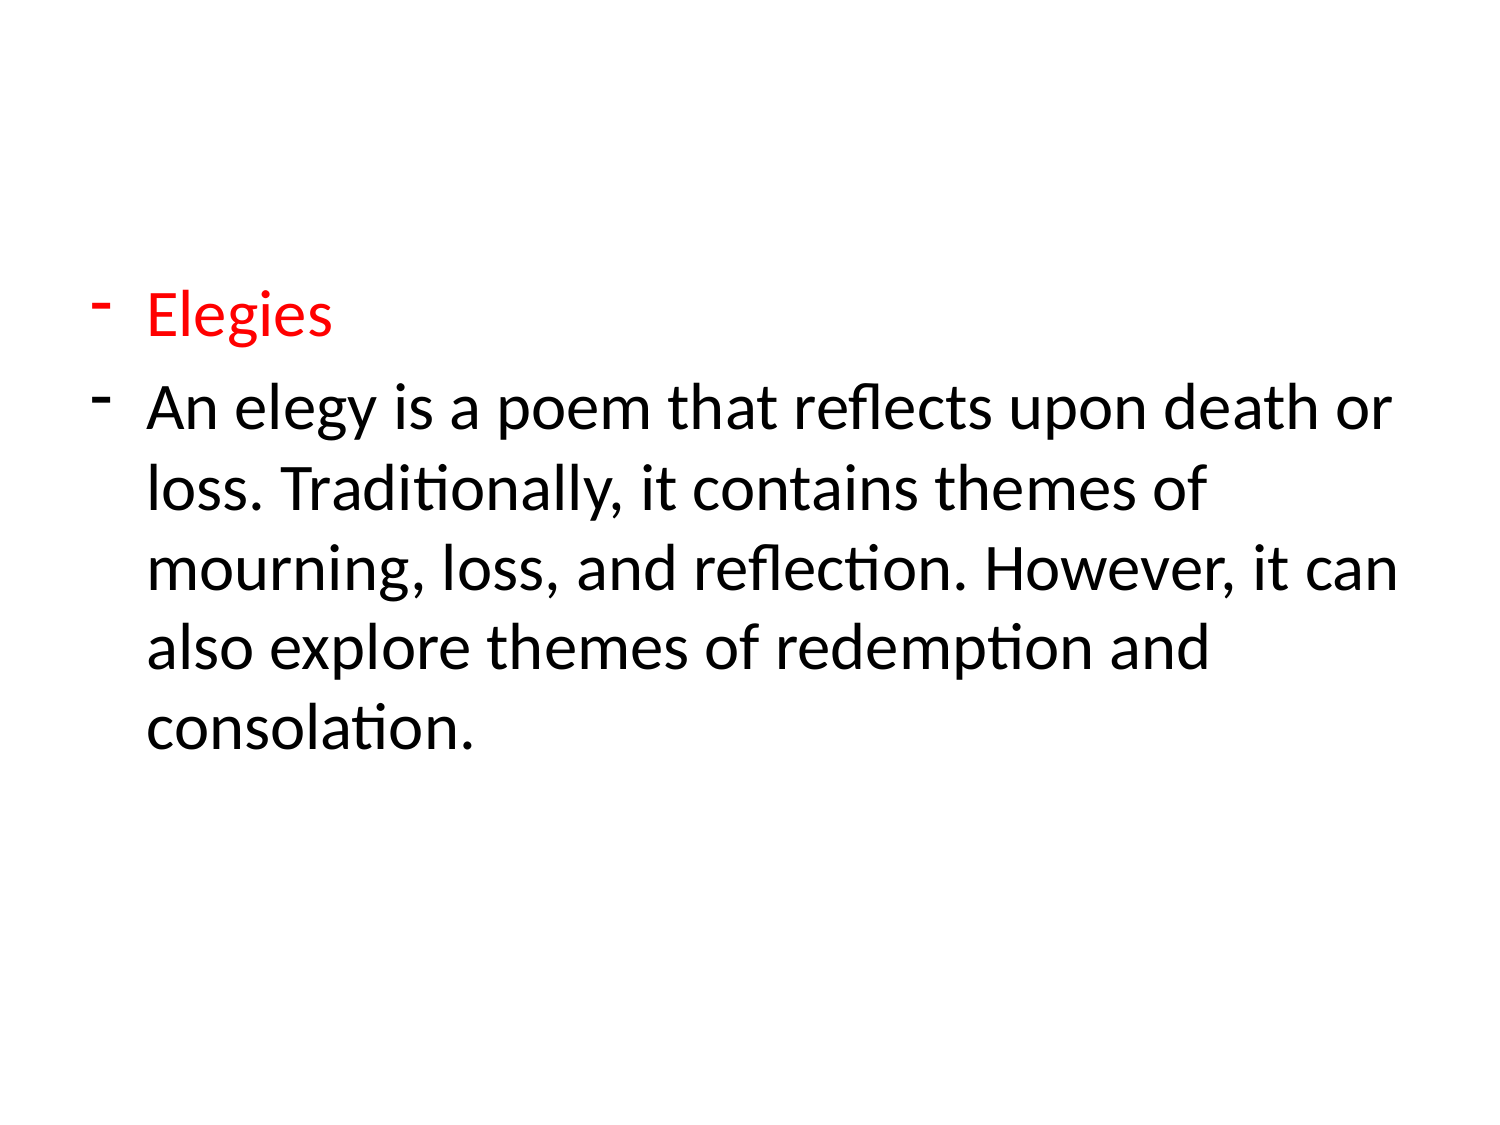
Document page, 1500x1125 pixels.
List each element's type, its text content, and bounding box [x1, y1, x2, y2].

list Elegies An elegy is a poem that reflects upon death or loss. Traditionally, it contains themes of mourning, loss, and reflection. However, it can also explore themes of redemption and consolation. [75, 262, 1425, 1005]
